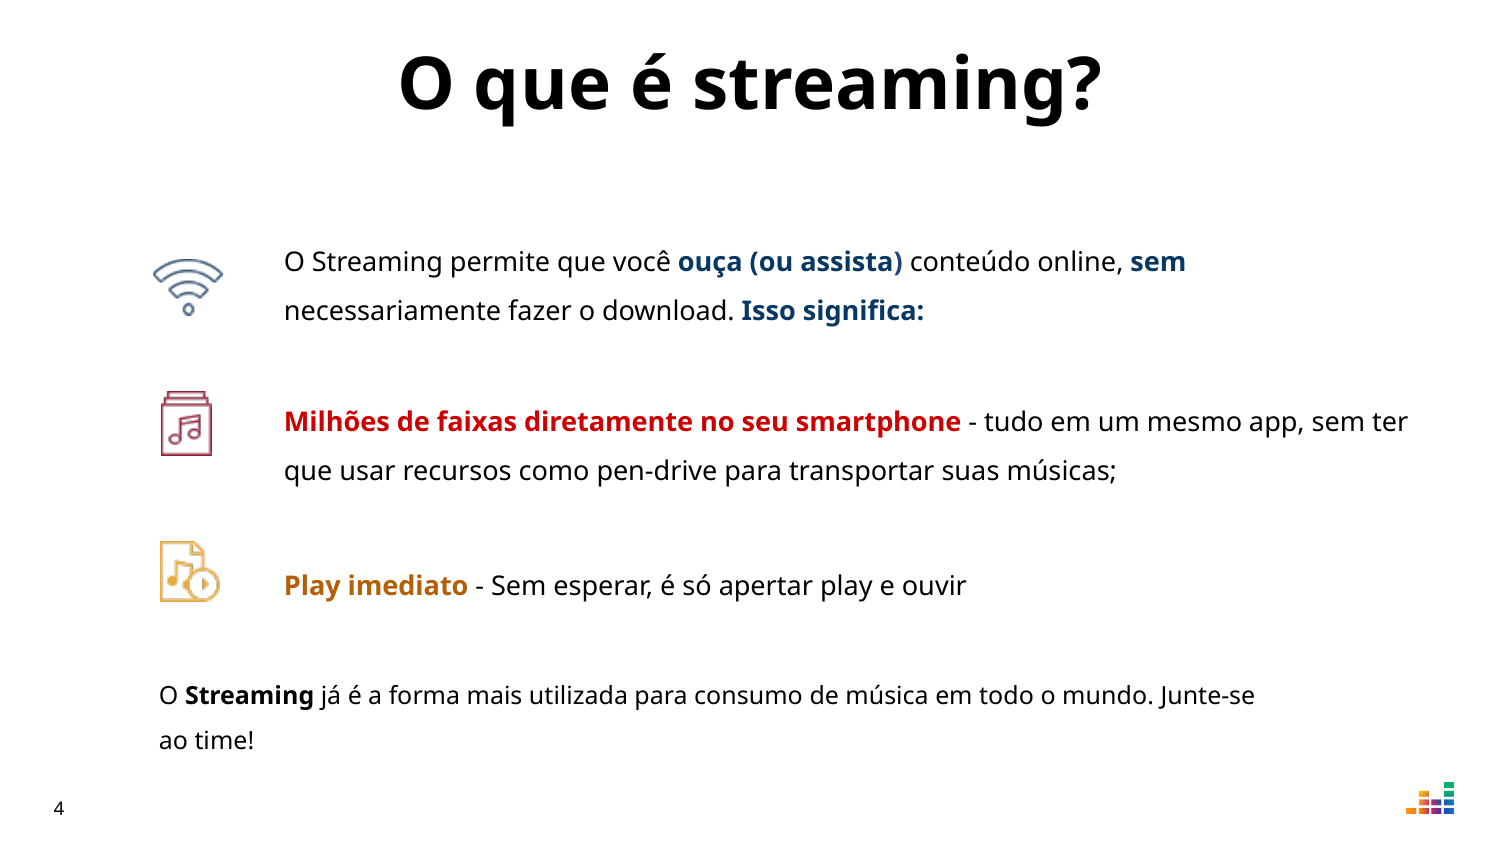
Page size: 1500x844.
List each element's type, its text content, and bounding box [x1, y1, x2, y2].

title O que é streaming? [51, 21, 1449, 172]
text_box O Streaming já é a forma mais utilizada para consumo de música em todo o mundo. Junte-se ao time! [153, 659, 1290, 778]
picture [153, 258, 223, 316]
picture [1406, 782, 1454, 814]
text_box Milhões de faixas diretamente no seu smartphone - tudo em um mesmo app, sem ter que usar recursos como pen-drive para transportar suas músicas; [278, 383, 1415, 502]
picture [160, 541, 221, 602]
slide_number 4 [38, 777, 129, 842]
text_box Play imediato - Sem esperar, é só apertar play e ouvir [278, 547, 1415, 666]
text_box O Streaming permite que você ouça (ou assista) conteúdo online, sem necessariamente fazer o download. Isso significa: [278, 223, 1415, 342]
picture [161, 390, 213, 456]
